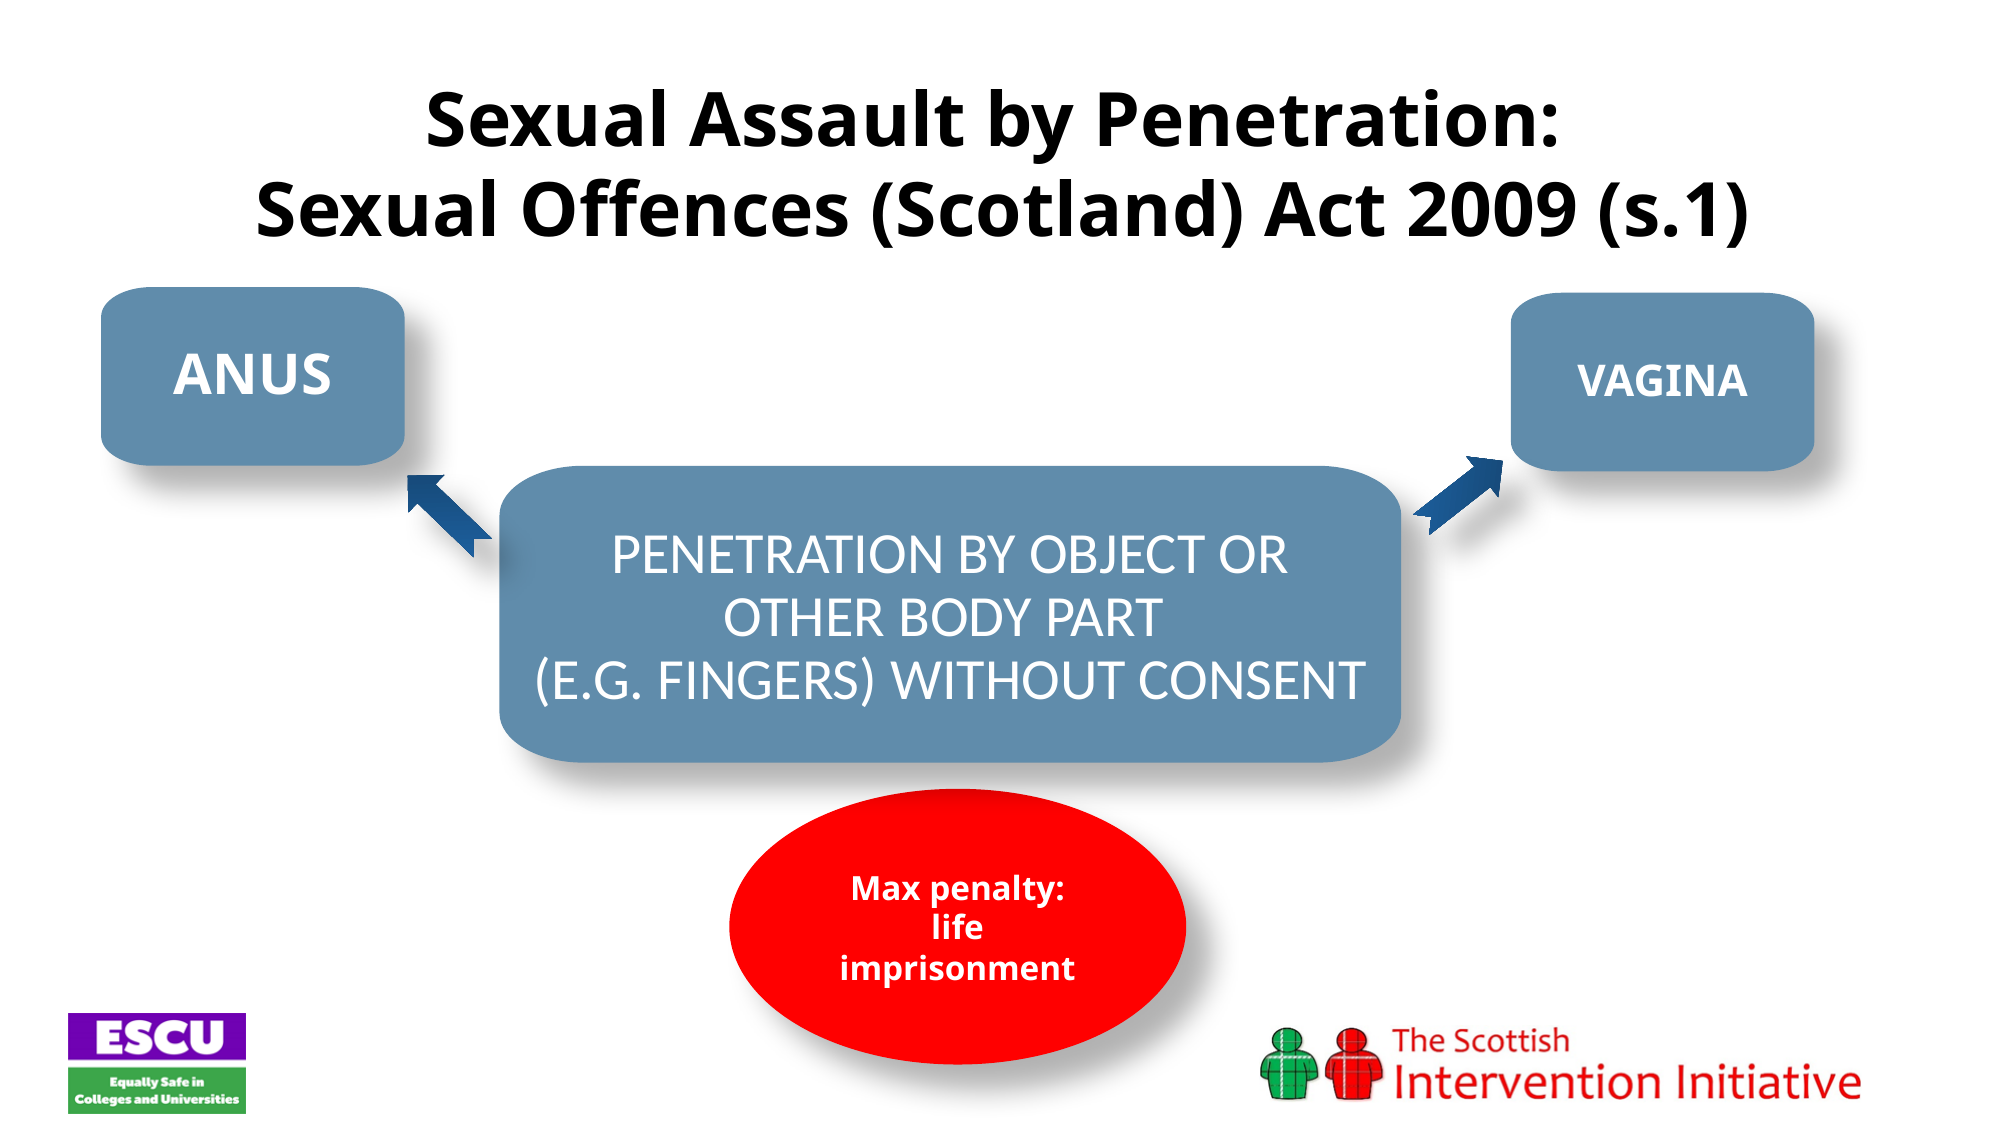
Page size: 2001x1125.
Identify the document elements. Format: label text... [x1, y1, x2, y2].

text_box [101, 287, 1815, 763]
picture [68, 1013, 246, 1114]
text_box Max penalty: life imprisonment [728, 806, 1188, 1066]
picture [1259, 1025, 1862, 1103]
text_box Sexual Assault by Penetration: Sexual Offences (Scotland) Act 2009 (s.1) [79, 63, 1929, 259]
